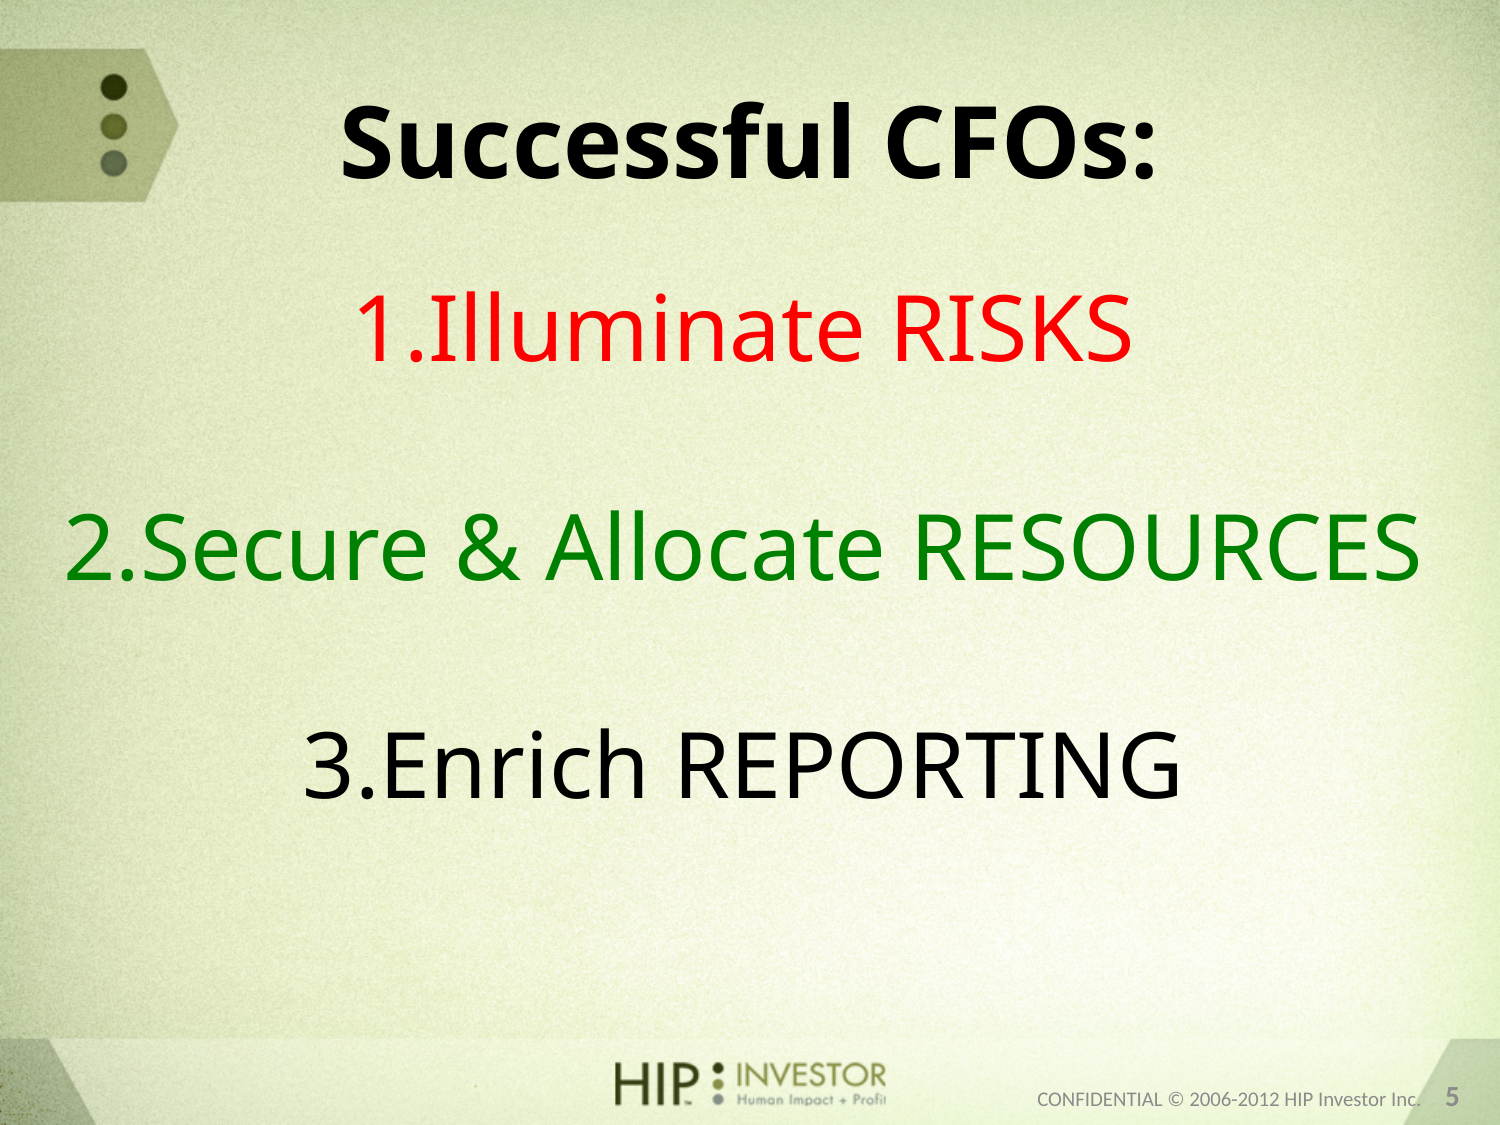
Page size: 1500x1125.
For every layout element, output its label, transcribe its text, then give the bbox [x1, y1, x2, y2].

picture [0, 0, 1500, 1125]
slide_number CONFIDENTIAL © 2006-2012 HIP Investor Inc. 5 [875, 1065, 1475, 1125]
list Illuminate RISKS Secure & Allocate RESOURCES Enrich REPORTING [24, 262, 1463, 1006]
title Successful CFOs: [74, 44, 1426, 233]
